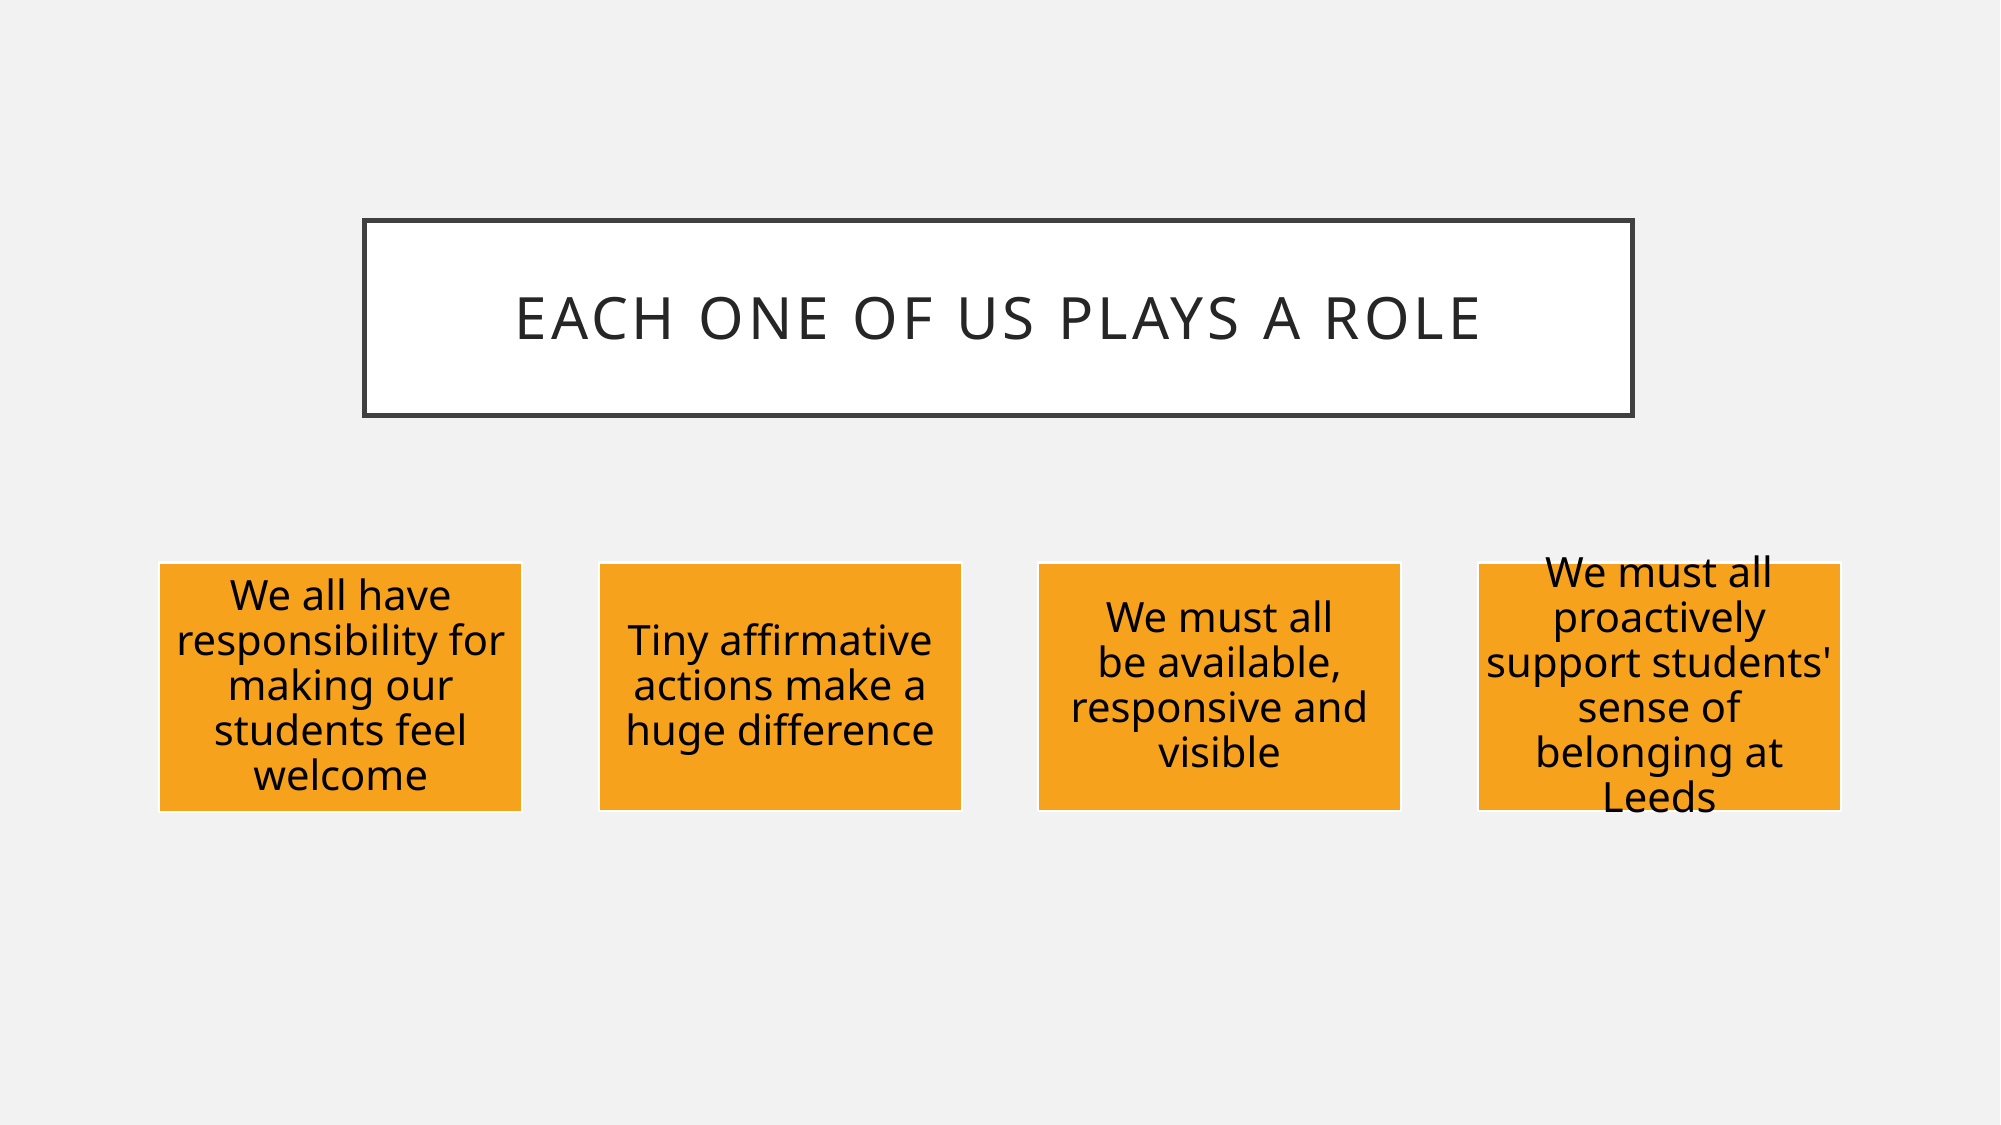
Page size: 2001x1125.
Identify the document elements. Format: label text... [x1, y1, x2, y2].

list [158, 432, 1842, 942]
title Each one of us plays a role [362, 218, 1635, 418]
